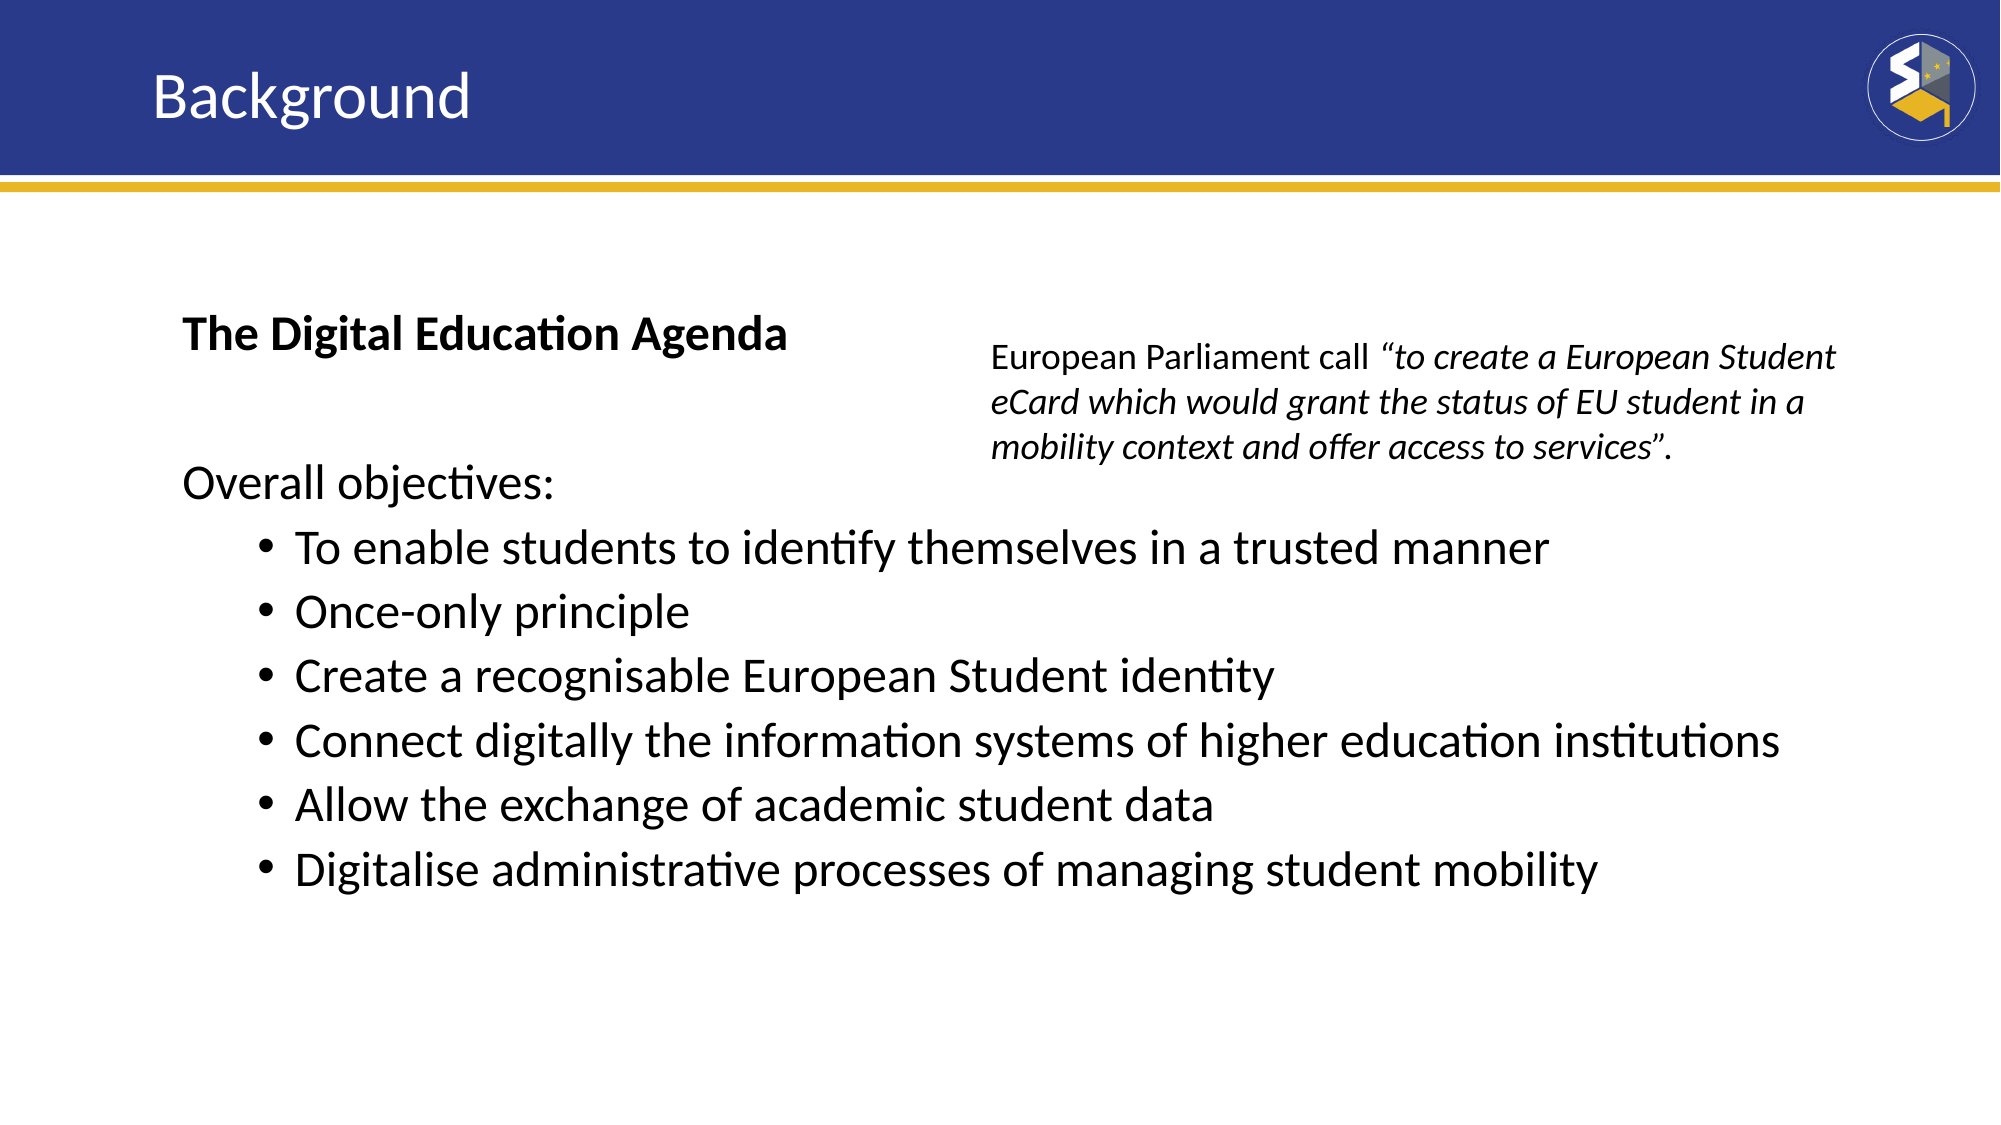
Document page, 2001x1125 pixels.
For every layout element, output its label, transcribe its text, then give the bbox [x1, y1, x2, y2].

text_box European Parliament call “to create a European Student eCard which would grant the status of EU student in a mobility context and offer access to services”. [901, 324, 1901, 475]
picture [1863, 28, 1981, 147]
text_box The Digital Education Agenda Overall objectives: To enable students to identify themselves in a trusted manner Once-only principle Create a recognisable European Student identity Connect digitally the information systems of higher education institutions Allow the exchange of academic student data Digitalise administrative processes of managing student mobility [167, 299, 1863, 1014]
title Background [137, 28, 1863, 166]
